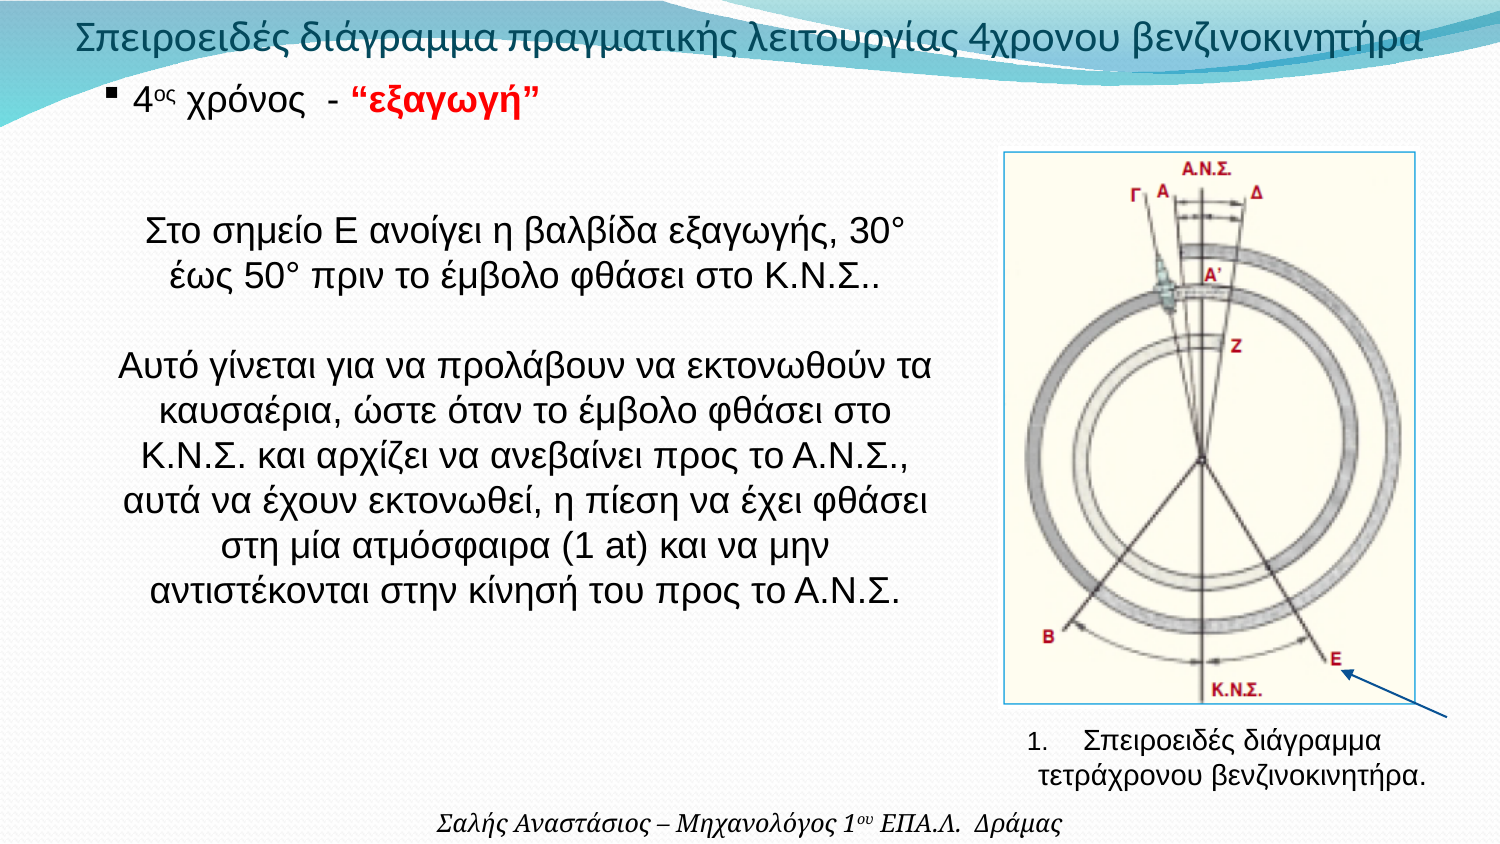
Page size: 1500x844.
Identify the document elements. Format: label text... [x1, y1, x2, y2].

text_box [1340, 669, 1447, 718]
text_box Σπειροειδές διάγραμμα τετράχρονου βενζινοκινητήρα. [962, 713, 1447, 799]
picture [0, 0, 1500, 844]
text_box Στο σημείο Ε ανοίγει η βαλβίδα εξαγωγής, 30° έως 50° πριν το έμβολο φθάσει στο Κ.Ν.Σ.. Αυτό γίνεται για να προλάβουν να εκτονωθούν τα καυσαέρια, ώστε όταν το έμβολο φθάσει στο Κ.Ν.Σ. και αρχίζει να ανεβαίνει προς το Α.Ν.Σ., αυτά να έχουν εκτονωθεί, η πίεση να έχει φθάσει στη μία ατμόσφαιρα (1 at) και να μην αντιστέκονται στην κίνησή του προς το Α.Ν.Σ. [100, 198, 951, 619]
text_box 4ος χρόνος - “εξαγωγή” [88, 67, 1424, 128]
text_box Σπειροειδές διάγραμμα πραγματικής λειτουργίας 4χρονου βενζινοκινητήρα [29, 0, 1471, 68]
